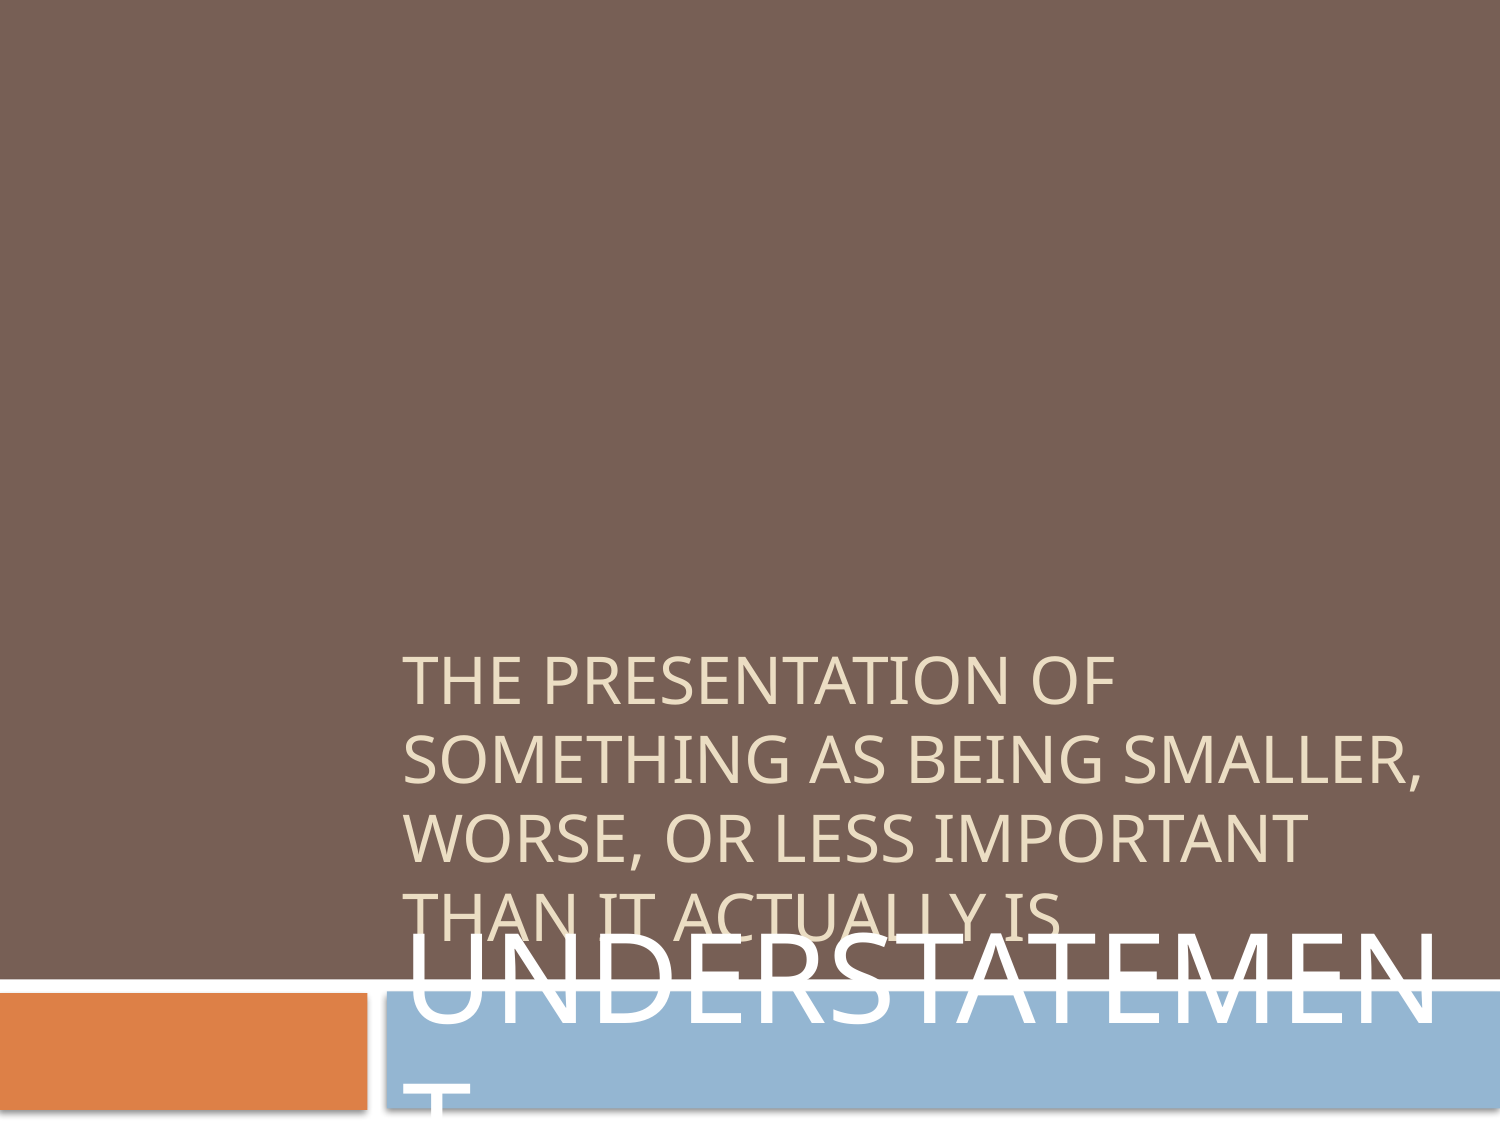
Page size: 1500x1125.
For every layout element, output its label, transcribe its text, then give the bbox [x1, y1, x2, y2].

title the presentation of something as being smaller, worse, or less important than it actually is [387, 549, 1450, 963]
subtitle UNDERSTATEMENT [387, 992, 1488, 1105]
